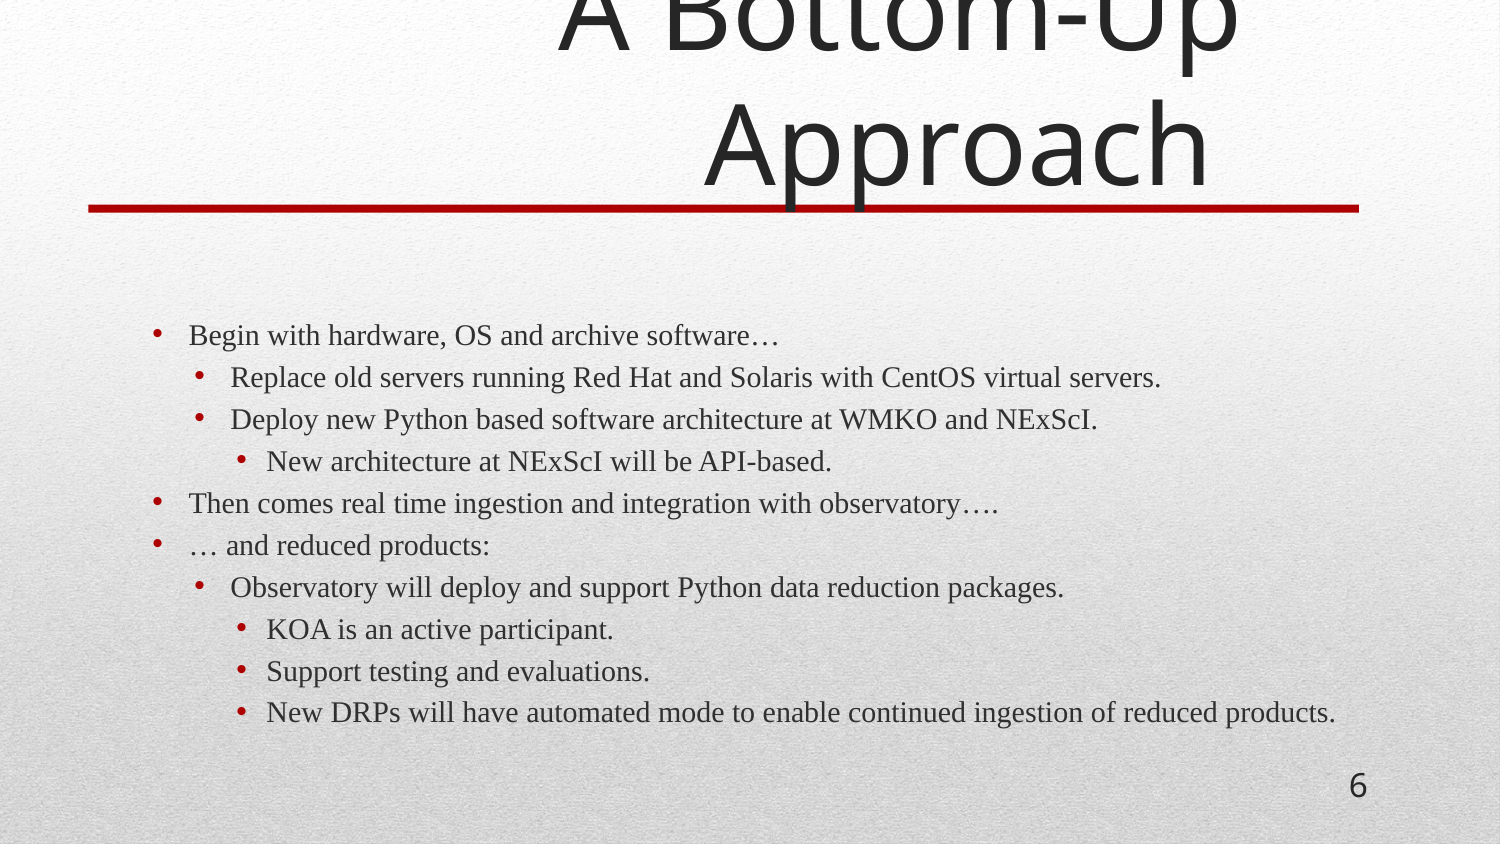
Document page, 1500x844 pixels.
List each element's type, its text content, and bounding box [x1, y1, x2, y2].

list Begin with hardware, OS and archive software… Replace old servers running Red Hat and Solaris with CentOS virtual servers. Deploy new Python based software architecture at WMKO and NExScI. New architecture at NExScI will be API-based. Then comes real time ingestion and integration with observatory…. … and reduced products: Observatory will deploy and support Python data reduction packages. KOA is an active participant. Support testing and evaluations. New DRPs will have automated mode to enable continued ingestion of reduced products. [137, 308, 1375, 787]
slide_number 6 [1257, 763, 1383, 809]
title A Bottom-Up Approach [145, 18, 1258, 216]
